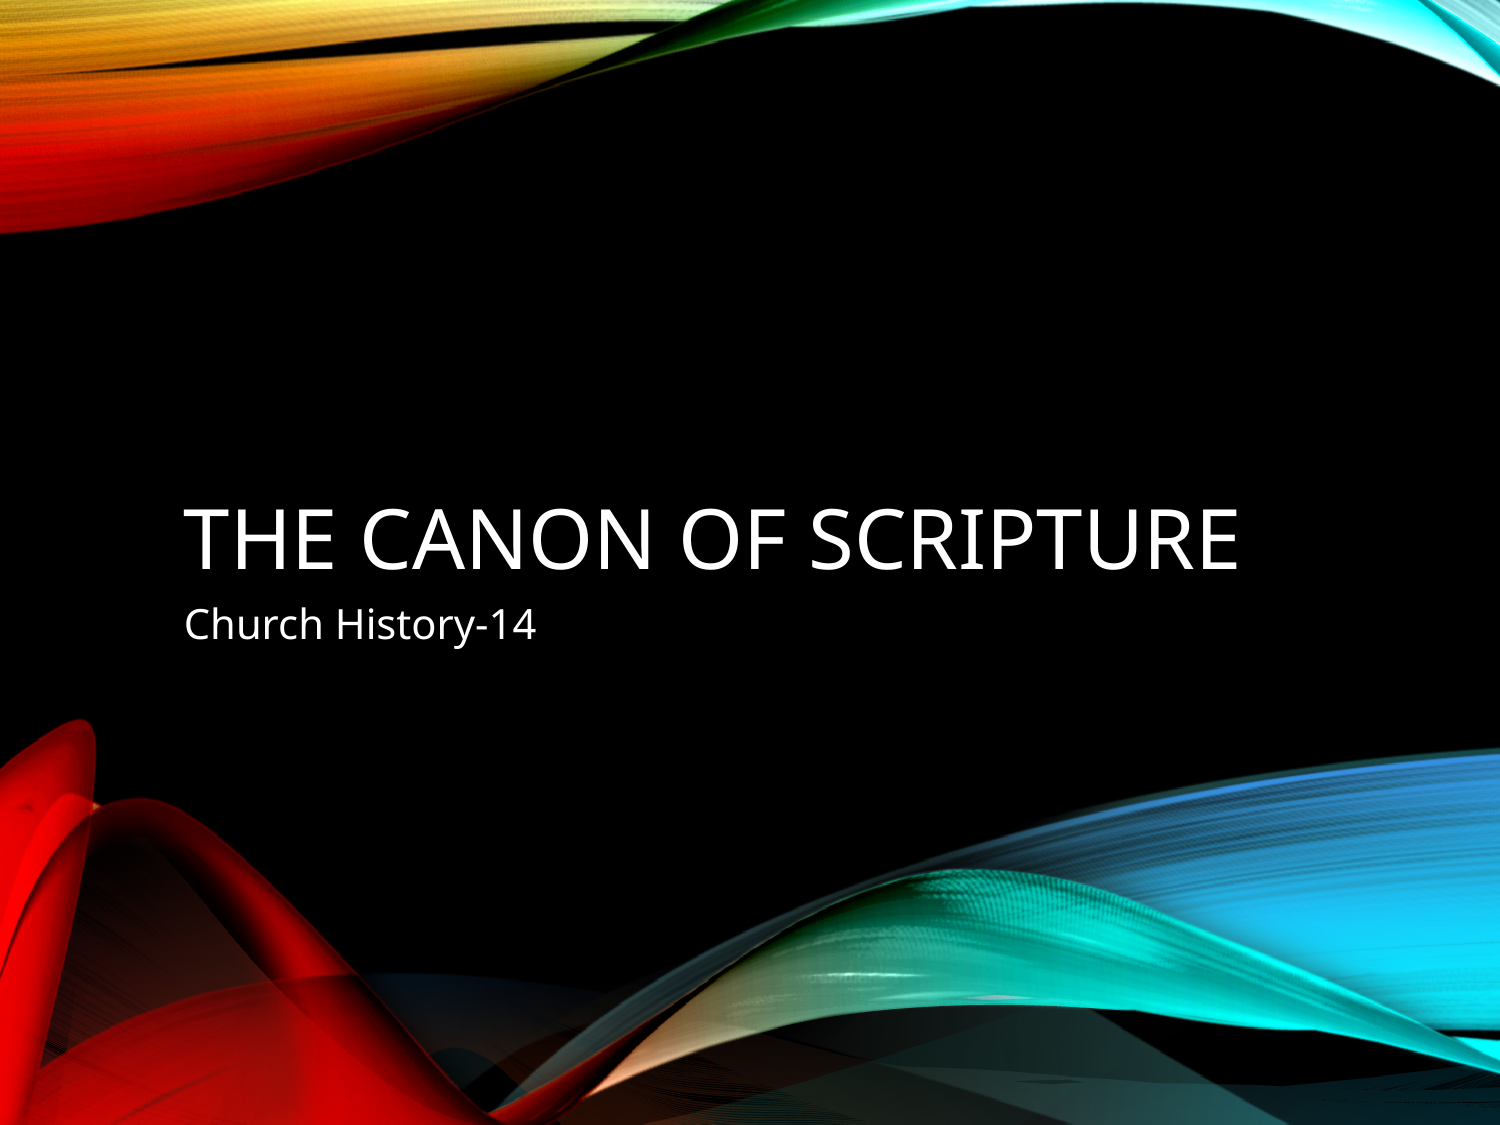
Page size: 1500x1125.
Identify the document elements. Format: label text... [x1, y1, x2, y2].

subtitle Church History-14 [168, 595, 1332, 709]
title The Canon of Scripture [168, 295, 1332, 595]
picture [0, 717, 1500, 1125]
picture [0, 0, 1500, 237]
